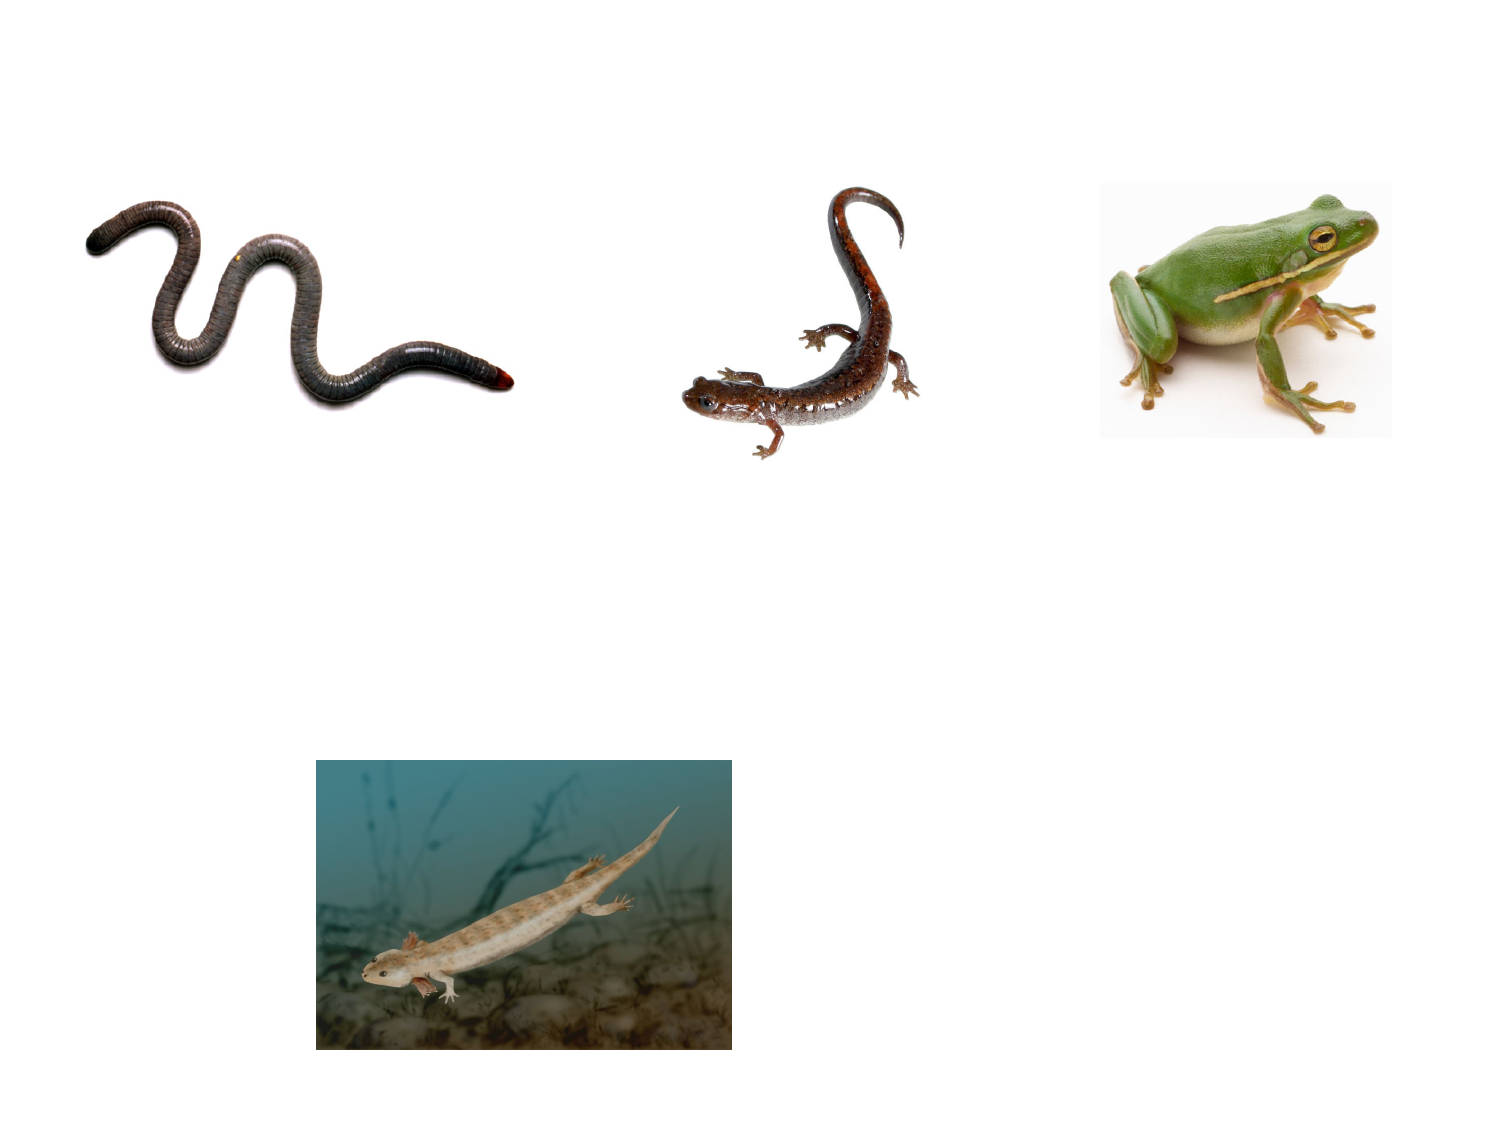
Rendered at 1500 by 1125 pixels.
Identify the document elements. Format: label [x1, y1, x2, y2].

picture [316, 760, 733, 1051]
picture [74, 182, 525, 420]
picture [674, 182, 928, 463]
picture [1099, 182, 1392, 438]
